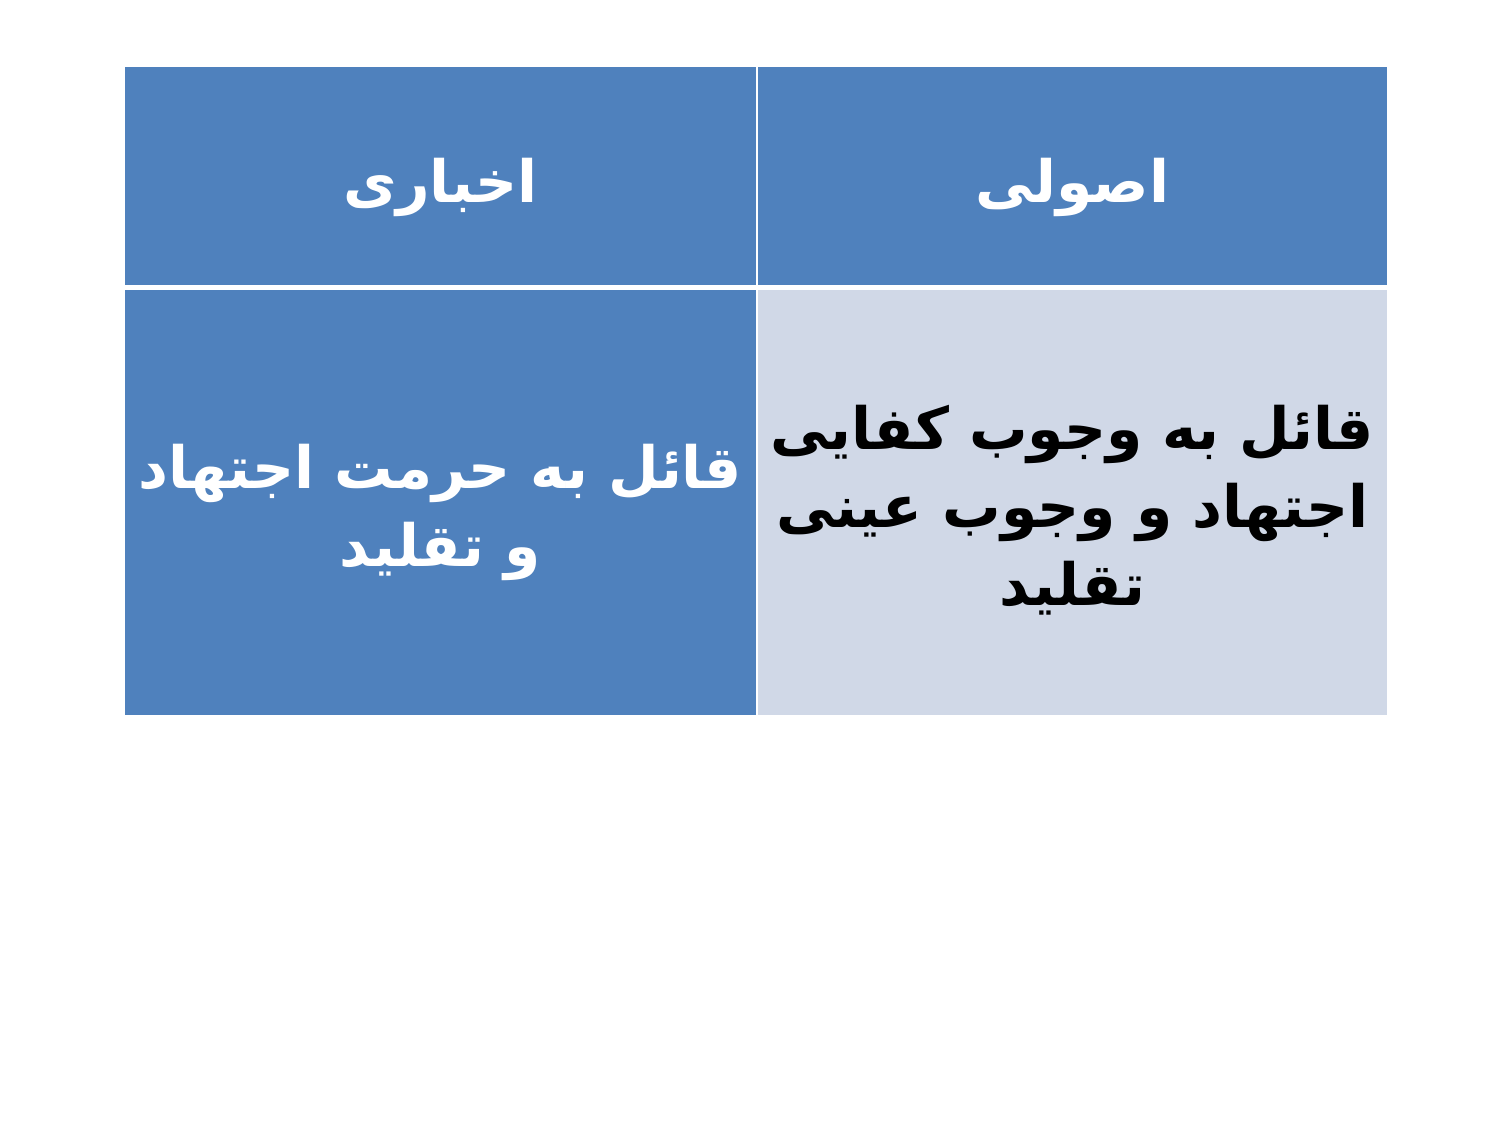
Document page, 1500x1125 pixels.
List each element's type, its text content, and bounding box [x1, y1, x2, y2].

table_header اخباری [125, 67, 756, 285]
table_cell قائل به وجوب کفایی اجتهاد و وجوب عینی تقلید [758, 290, 1387, 715]
table_cell قائل به حرمت اجتهاد و تقلید [125, 290, 756, 715]
table_header اصولی [758, 67, 1387, 285]
title [75, 45, 1425, 1071]
